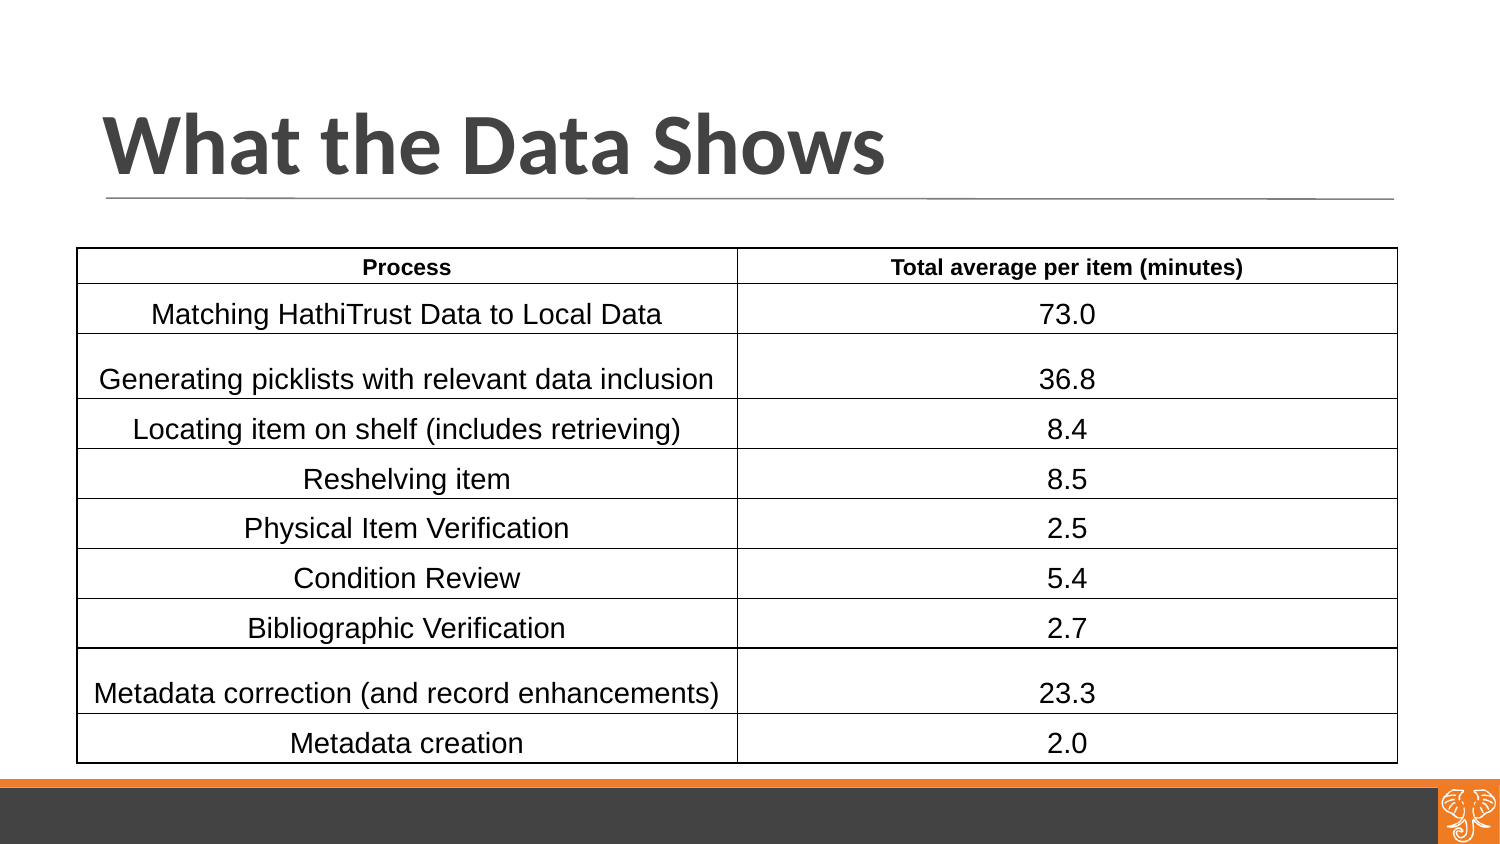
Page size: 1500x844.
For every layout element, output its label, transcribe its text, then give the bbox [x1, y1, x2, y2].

table_cell 23.3 [738, 649, 1397, 713]
table_cell Bibliographic Verification [78, 599, 737, 647]
table_cell 2.0 [738, 714, 1397, 762]
table_cell Metadata creation [78, 714, 737, 762]
table_cell 8.4 [738, 399, 1397, 448]
table_cell Matching HathiTrust Data to Local Data [78, 284, 737, 333]
table_cell Reshelving item [78, 449, 737, 498]
title What the Data Shows [87, 35, 1373, 201]
table_cell 73.0 [738, 284, 1397, 333]
table_cell Metadata correction (and record enhancements) [78, 649, 737, 713]
table_cell 2.5 [738, 499, 1397, 548]
table_header Total average per item (minutes) [738, 249, 1397, 283]
table_cell 2.7 [738, 599, 1397, 647]
table_cell Locating item on shelf (includes retrieving) [78, 399, 737, 448]
table_cell 8.5 [738, 449, 1397, 498]
picture [1438, 785, 1500, 844]
table_header Process [78, 249, 737, 283]
table_cell 5.4 [738, 549, 1397, 598]
table_cell Condition Review [78, 549, 737, 598]
table_cell Physical Item Verification [78, 499, 737, 548]
table_cell Generating picklists with relevant data inclusion [78, 334, 737, 398]
table_cell 36.8 [738, 334, 1397, 398]
